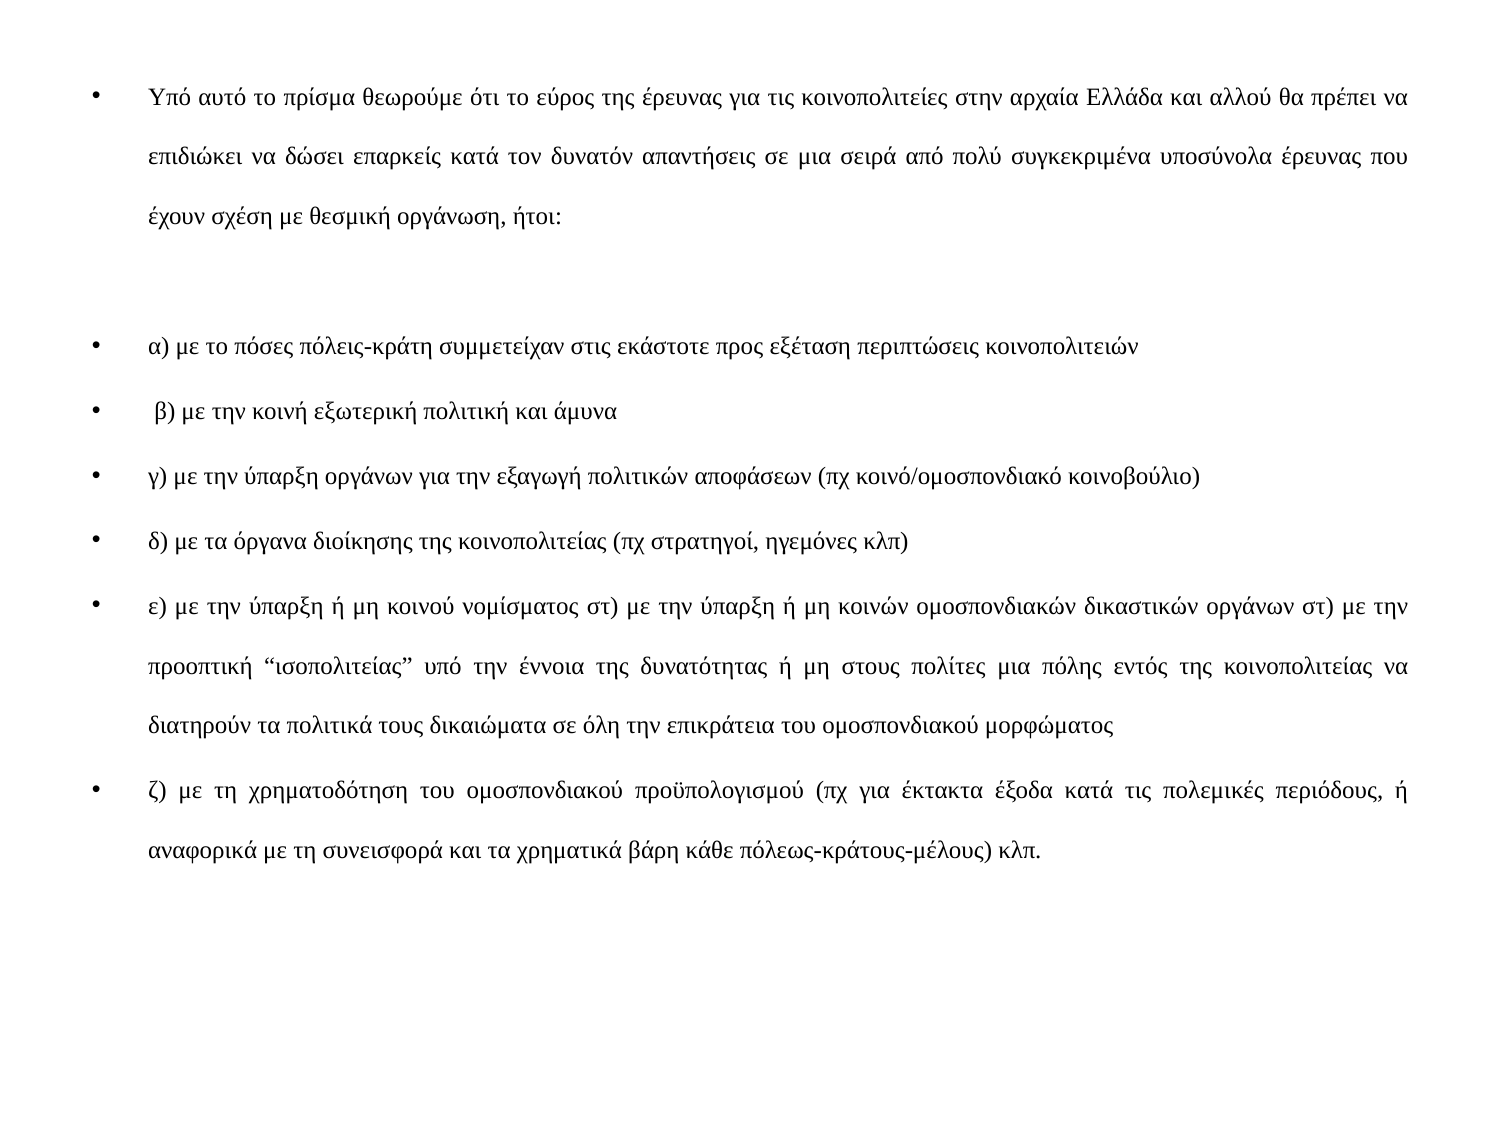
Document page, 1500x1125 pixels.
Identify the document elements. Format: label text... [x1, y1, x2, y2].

list Υπό αυτό το πρίσμα θεωρούμε ότι το εύρος της έρευνας για τις κοινοπολιτείες στην αρχαία Ελλάδα και αλλού θα πρέπει να επιδιώκει να δώσει επαρκείς κατά τον δυνατόν απαντήσεις σε μια σειρά από πολύ συγκεκριμένα υποσύνολα έρευνας που έχουν σχέση με θεσμική οργάνωση, ήτοι: α) με το πόσες πόλεις-κράτη συμμετείχαν στις εκάστοτε προς εξέταση περιπτώσεις κοινοπολιτειών β) με την κοινή εξωτερική πολιτική και άμυνα γ) με την ύπαρξη οργάνων για την εξαγωγή πολιτικών αποφάσεων (πχ κοινό/ομοσπονδιακό κοινοβούλιο) δ) με τα όργανα διοίκησης της κοινοπολιτείας (πχ στρατηγοί, ηγεμόνες κλπ) ε) με την ύπαρξη ή μη κοινού νομίσματος στ) με την ύπαρξη ή μη κοινών ομοσπονδιακών δικαστικών οργάνων στ) με την προοπτική “ισοπολιτείας” υπό την έννοια της δυνατότητας ή μη στους πολίτες μια πόλης εντός της κοινοπολιτείας να διατηρούν τα πολιτικά τους δικαιώματα σε όλη την επικράτεια του ομοσπονδιακού μορφώματος ζ) με τη χρηματοδότηση του ομοσπονδιακού προϋπολογισμού (πχ για έκτακτα έξοδα κατά τις πολεμικές περιόδους, ή αναφορικά με τη συνεισφορά και τα χρηματικά βάρη κάθε πόλεως-κράτους-μέλους) κλπ. [76, 42, 1425, 1005]
